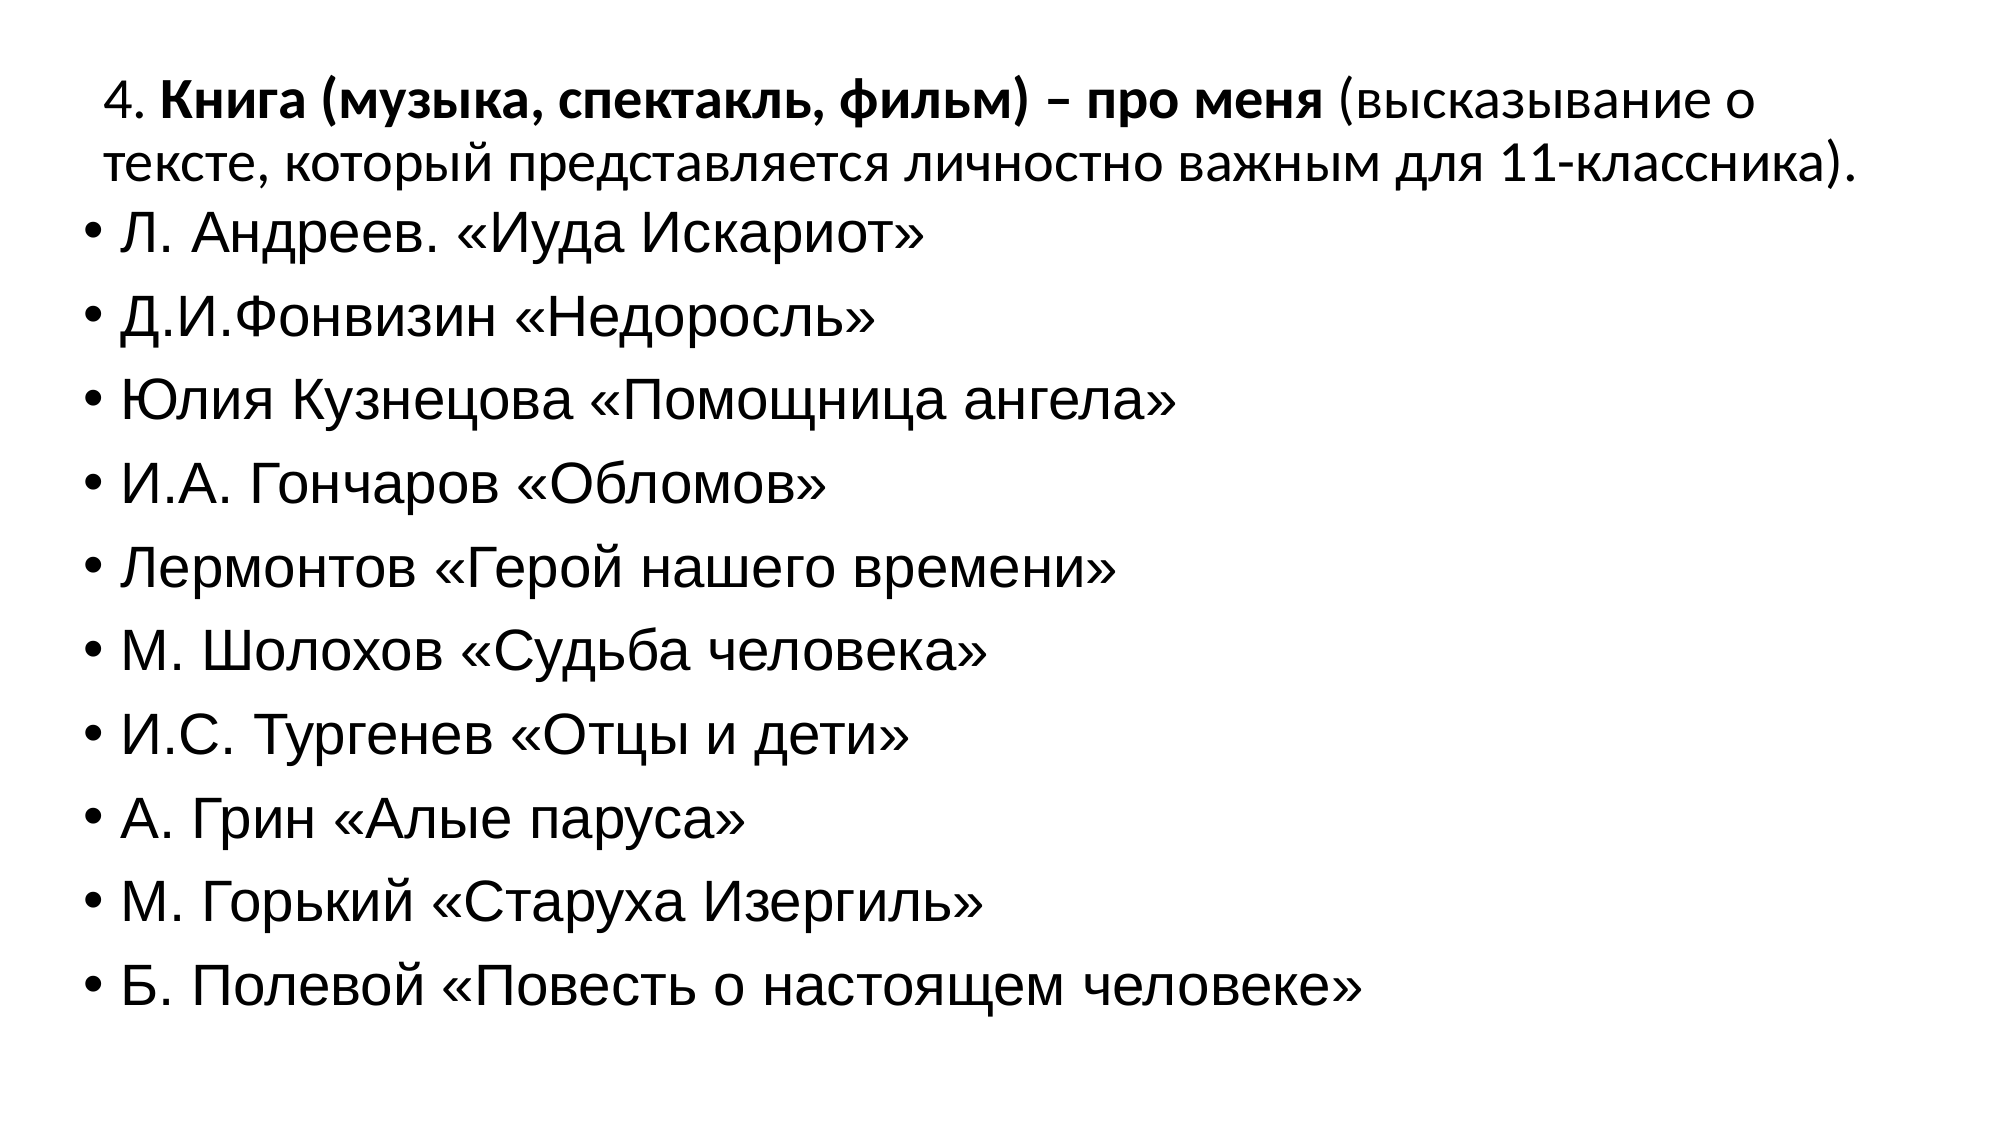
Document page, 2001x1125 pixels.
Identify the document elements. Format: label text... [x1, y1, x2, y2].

list Л. Андреев. «Иуда Искариот» Д.И.Фонвизин «Недоросль» Юлия Кузнецова «Помощница ангела» И.А. Гончаров «Обломов» Лермонтов «Герой нашего времени» М. Шолохов «Судьба человека» И.С. Тургенев «Отцы и дети» А. Грин «Алые паруса» М. Горький «Старуха Изергиль» Б. Полевой «Повесть о настоящем человеке» [68, 194, 1912, 1102]
title 4. Книга (музыка, спектакль, фильм) – про меня (высказывание о тексте, который представляется личностно важным для 11-классника). [88, 57, 1932, 276]
